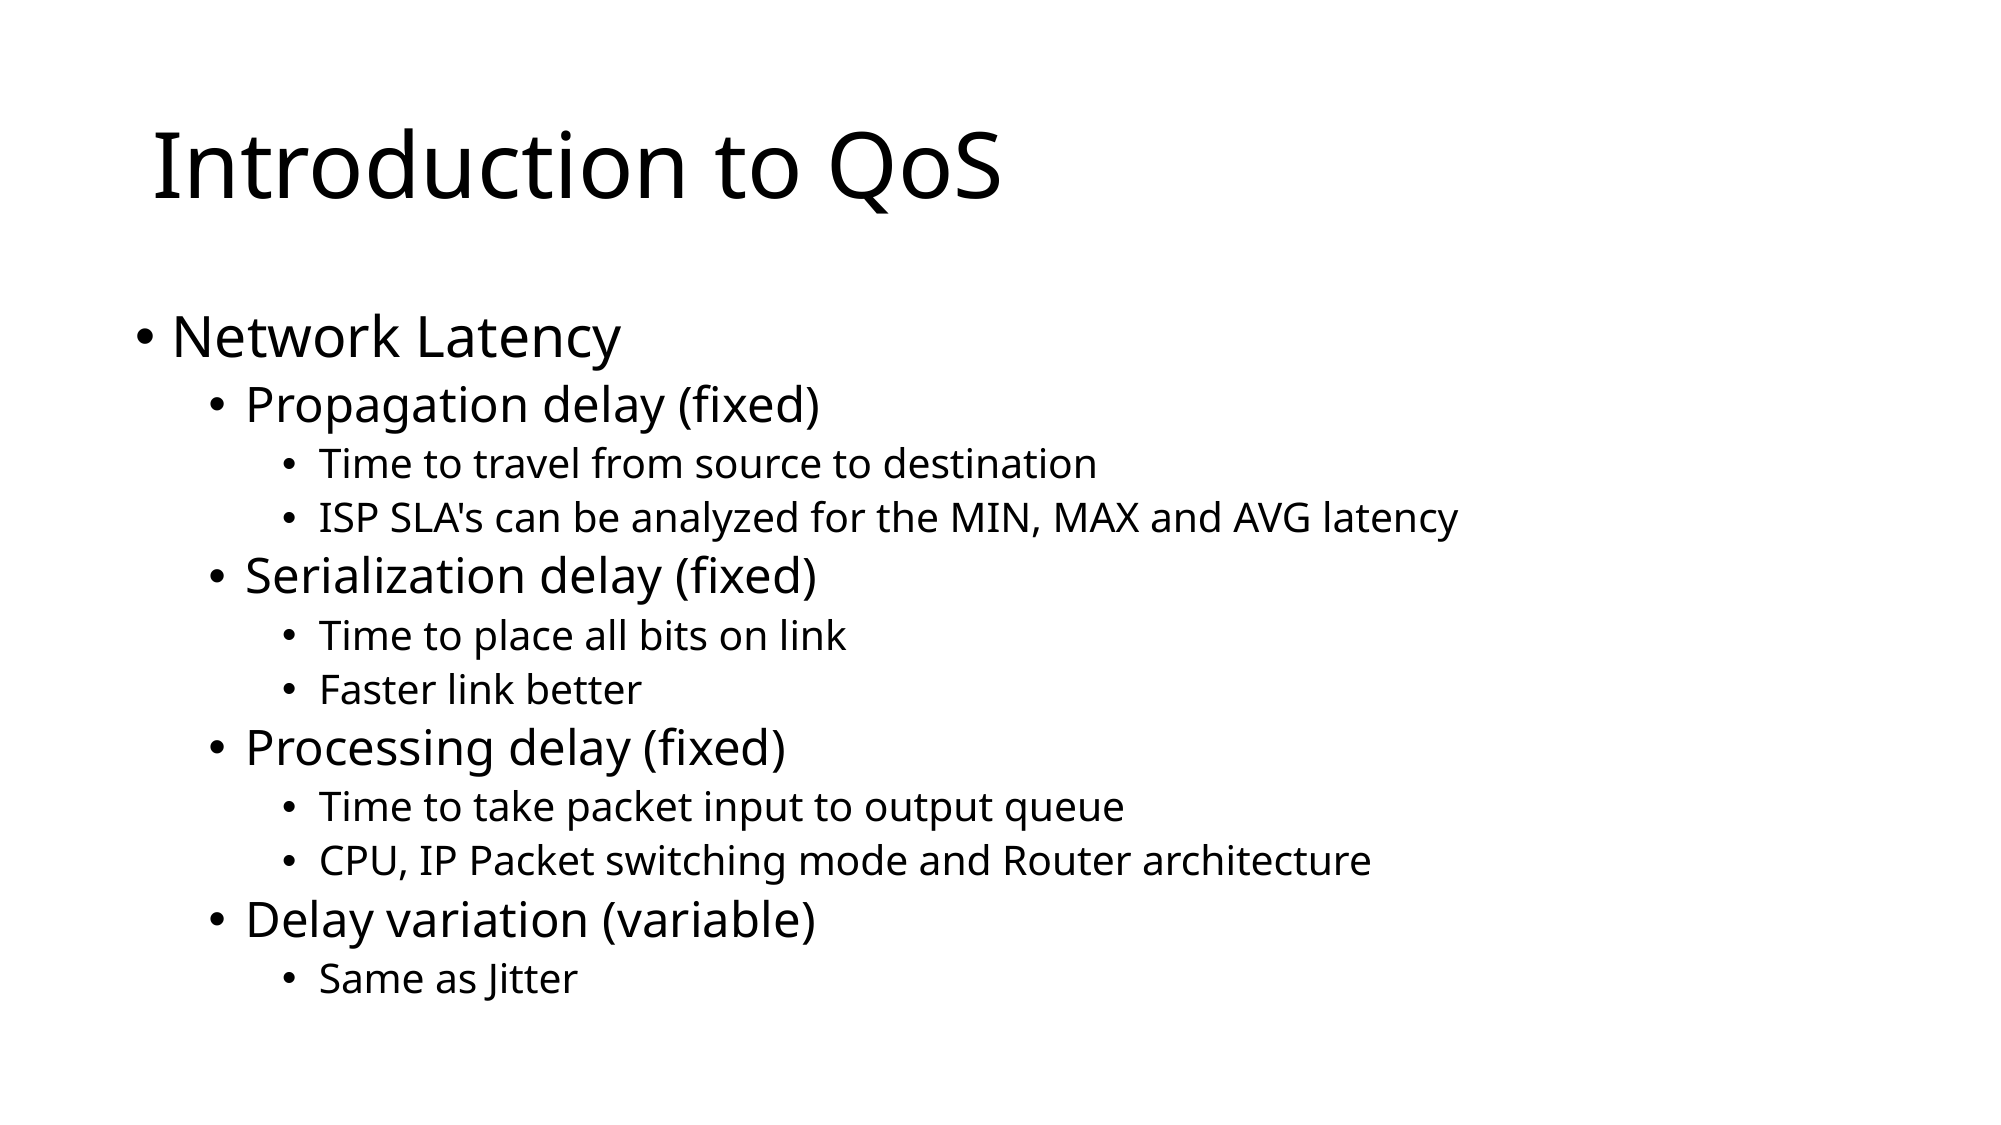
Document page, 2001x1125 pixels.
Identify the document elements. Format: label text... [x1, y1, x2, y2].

list Network Latency Propagation delay (fixed) Time to travel from source to destination ISP SLA's can be analyzed for the MIN, MAX and AVG latency Serialization delay (fixed) Time to place all bits on link Faster link better Processing delay (fixed) Time to take packet input to output queue CPU, IP Packet switching mode and Router architecture Delay variation (variable) Same as Jitter [120, 300, 1846, 1015]
title Introduction to QoS [137, 59, 1863, 278]
